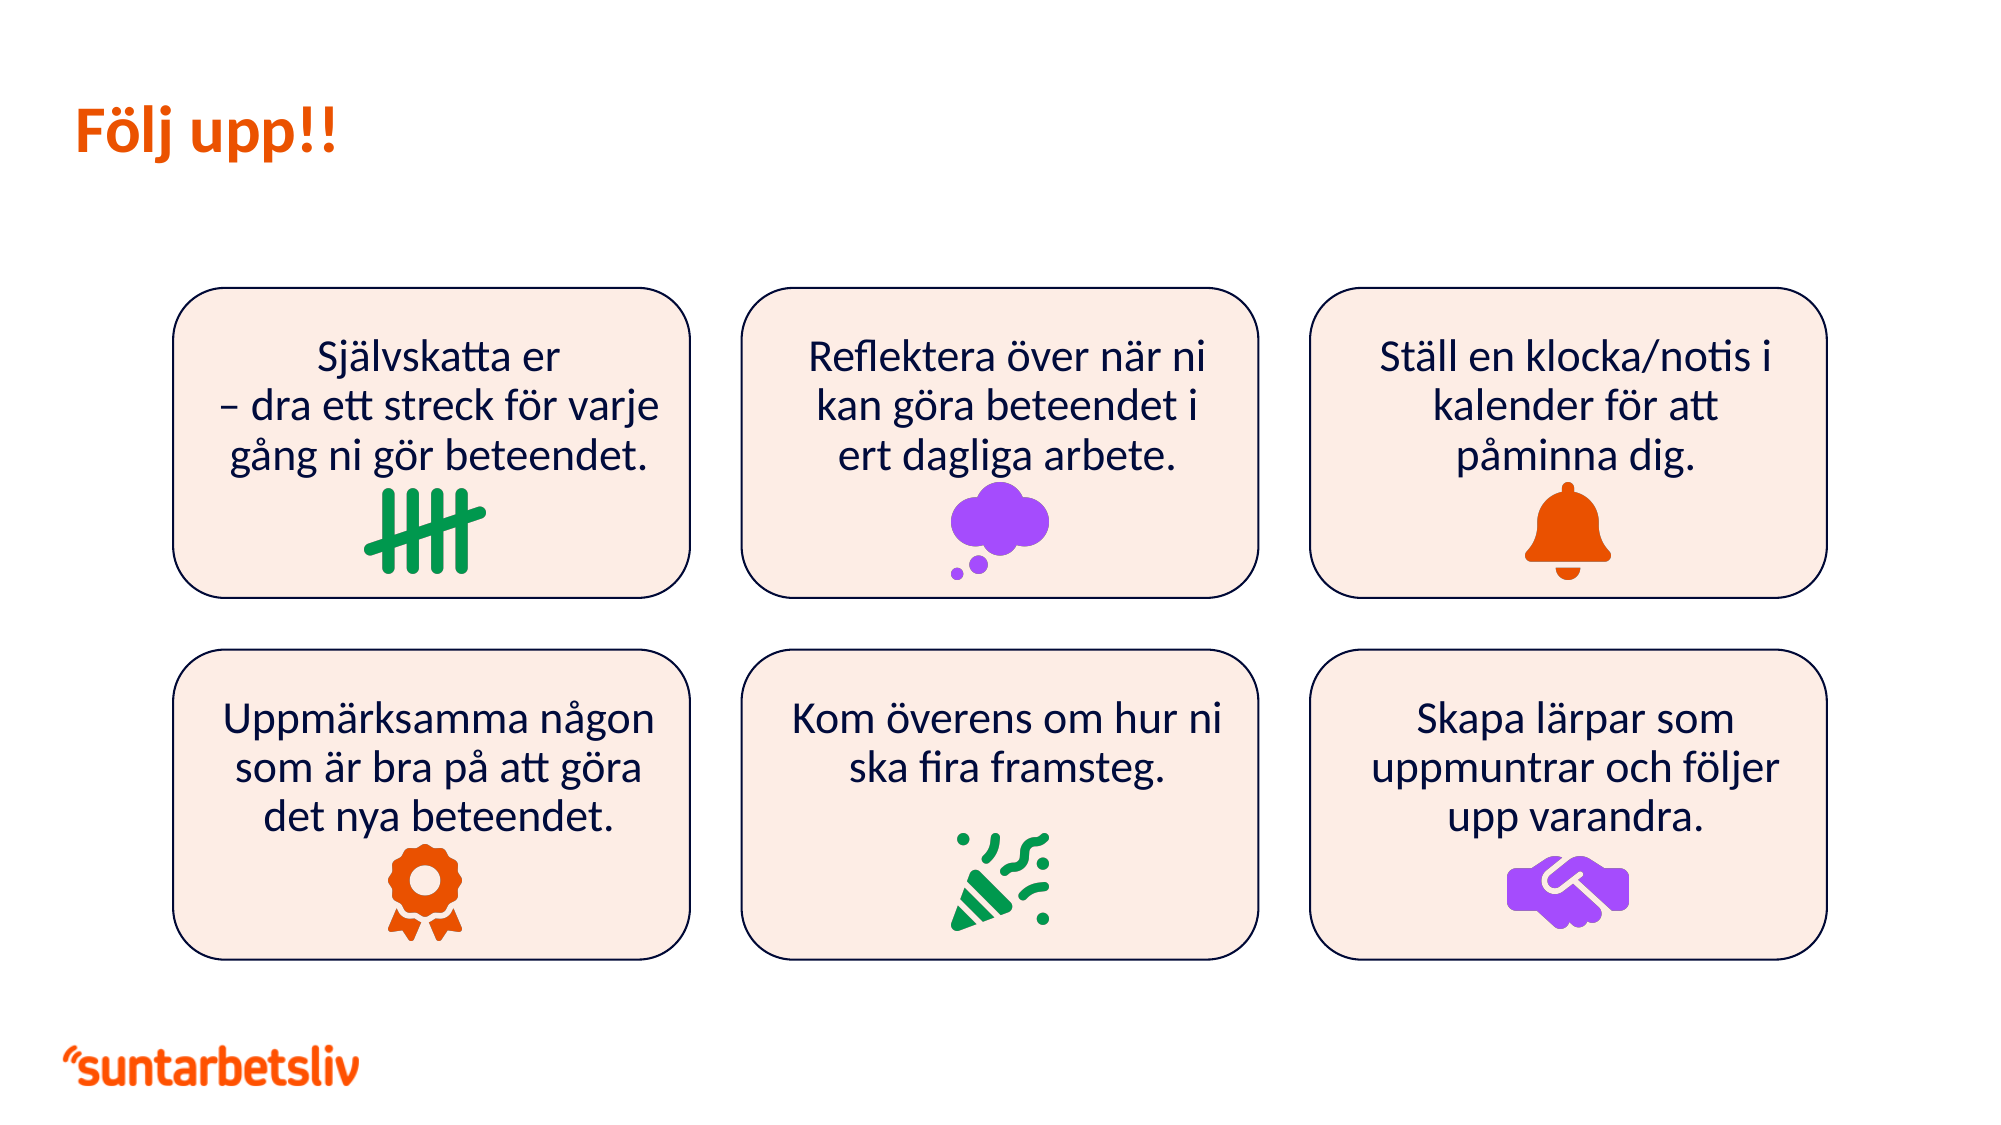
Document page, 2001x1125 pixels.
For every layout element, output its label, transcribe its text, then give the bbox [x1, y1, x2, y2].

title Följ upp!! [60, 78, 1945, 197]
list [173, 243, 1827, 1005]
picture [26, 1004, 398, 1125]
picture [951, 482, 1049, 580]
picture [951, 833, 1049, 931]
picture [1507, 844, 1629, 941]
picture [364, 482, 486, 580]
picture [388, 844, 462, 941]
picture [1525, 482, 1611, 580]
